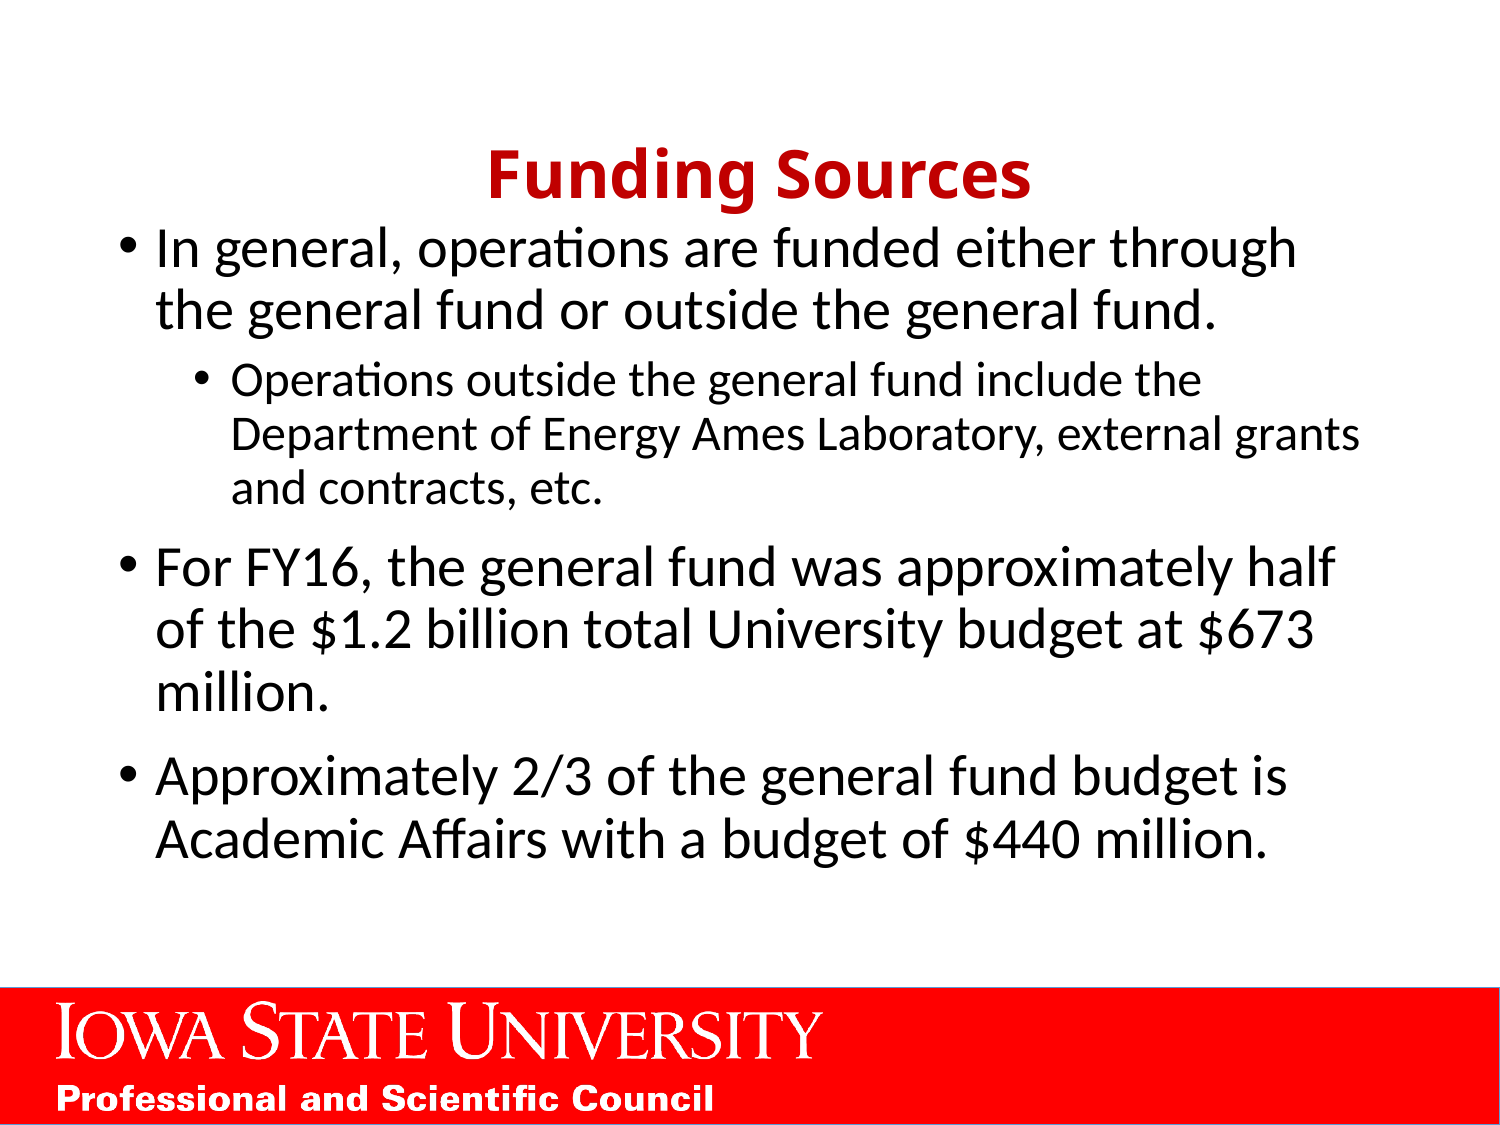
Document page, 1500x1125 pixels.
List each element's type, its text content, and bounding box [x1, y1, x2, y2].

title Funding Sources [253, 122, 1266, 209]
picture [56, 1001, 823, 1111]
list In general, operations are funded either through the general fund or outside the general fund. Operations outside the general fund include the Department of Energy Ames Laboratory, external grants and contracts, etc. For FY16, the general fund was approximately half of the $1.2 billion total University budget at $673 million. Approximately 2/3 of the general fund budget is Academic Affairs with a budget of $440 million. [103, 209, 1397, 924]
text_box [0, 987, 1500, 1125]
